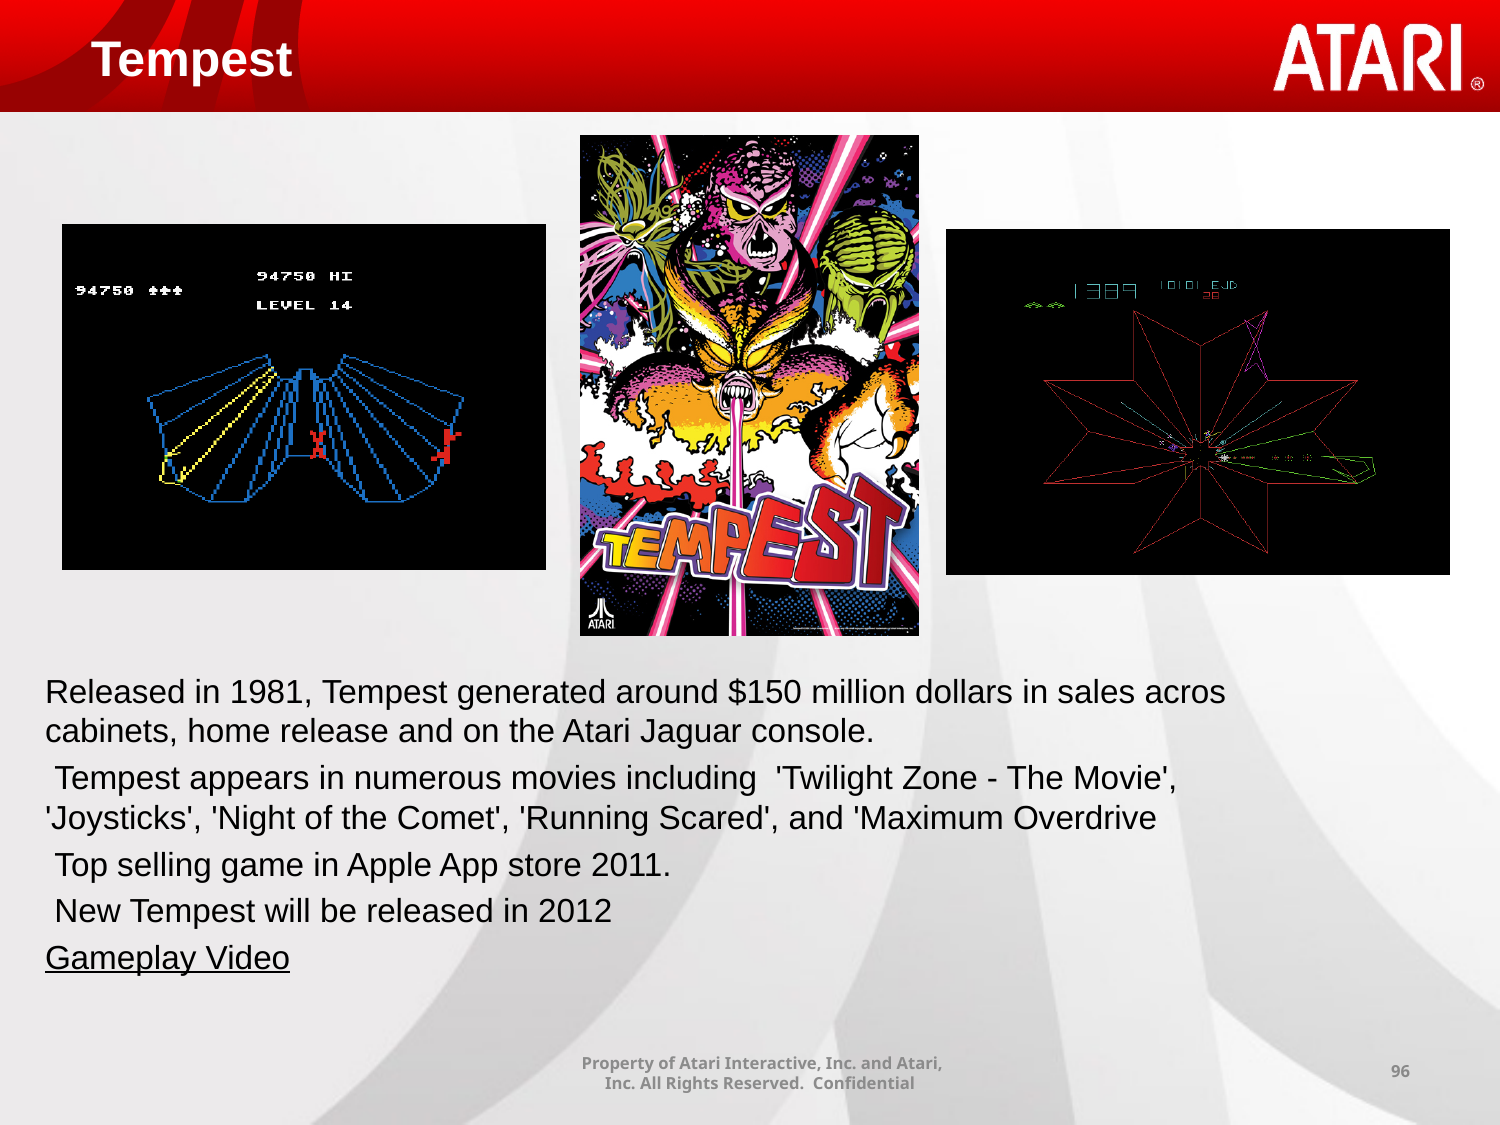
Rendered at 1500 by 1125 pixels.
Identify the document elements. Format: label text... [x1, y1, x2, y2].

footer Property of Atari Interactive, Inc. and Atari, Inc. All Rights Reserved. Confidential [549, 1042, 975, 1103]
slide_number 96 [1074, 1042, 1425, 1103]
picture [0, 113, 1500, 1125]
list Released in 1981, Tempest generated around $150 million dollars in sales acros cabinets, home release and on the Atari Jaguar console. Tempest appears in numerous movies including 'Twilight Zone - The Movie', 'Joysticks', 'Night of the Comet', 'Running Scared', and 'Maximum Overdrive Top selling game in Apple App store 2011. New Tempest will be released in 2012 Gameplay Video [0, 662, 1278, 988]
title Tempest [0, 0, 1500, 113]
